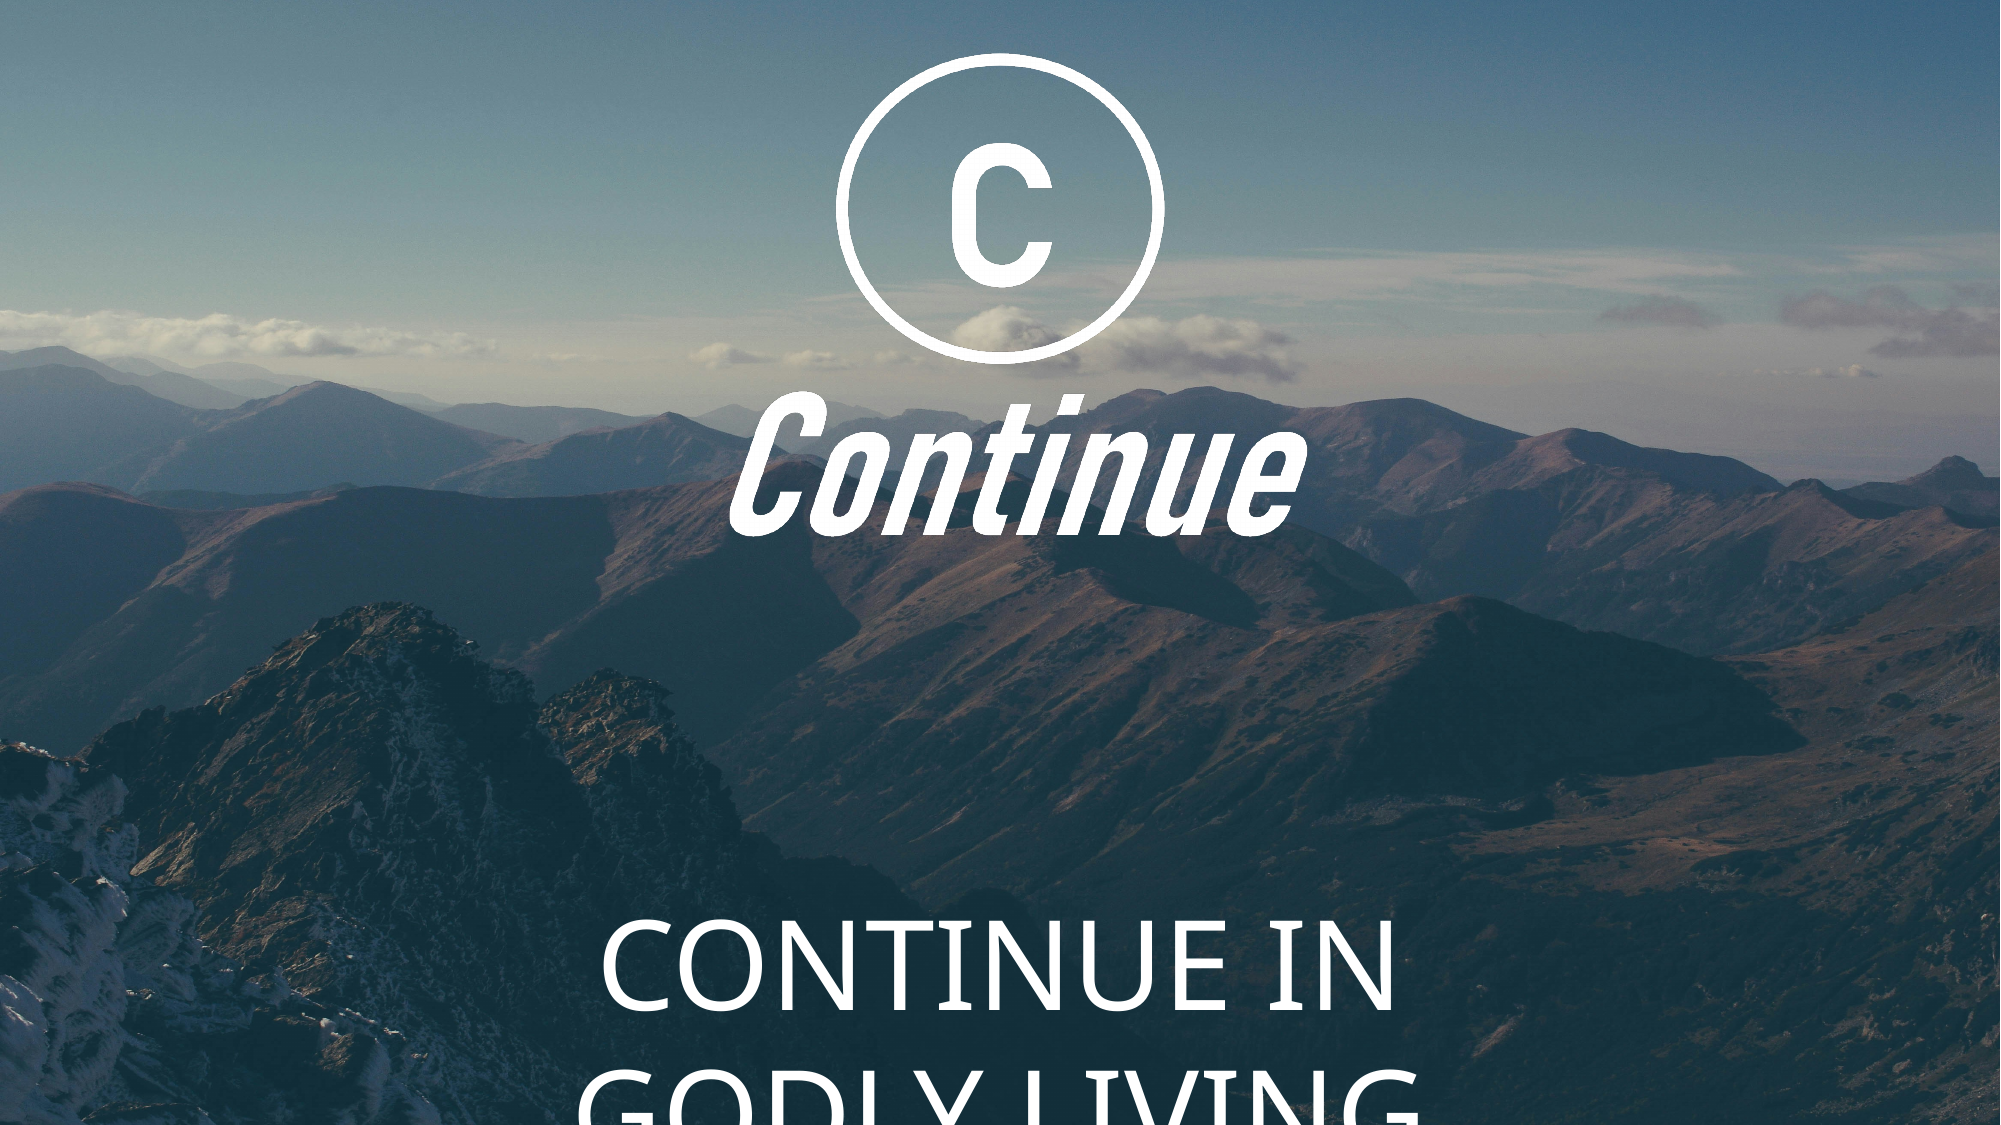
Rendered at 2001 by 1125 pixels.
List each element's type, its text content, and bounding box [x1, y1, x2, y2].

text_box CONTINUE IN GODLY LIVING [386, 878, 1614, 1125]
picture [0, 0, 2000, 1125]
